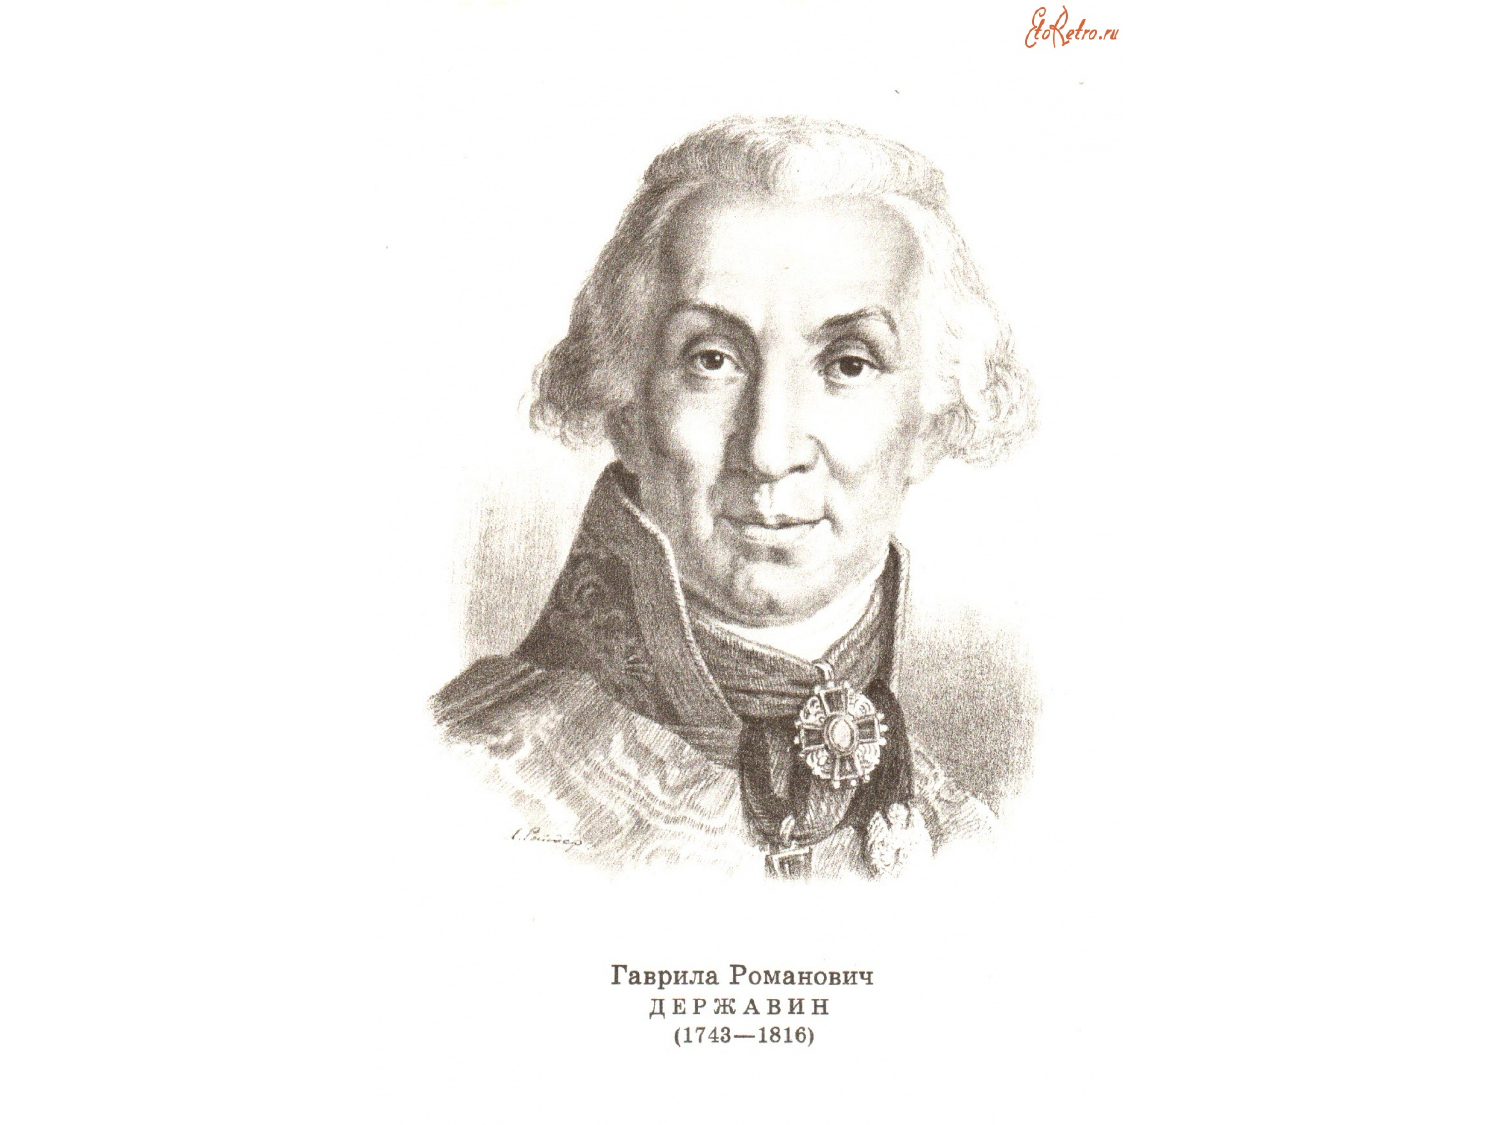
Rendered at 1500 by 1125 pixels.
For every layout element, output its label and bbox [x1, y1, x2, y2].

picture [375, 0, 1125, 1125]
